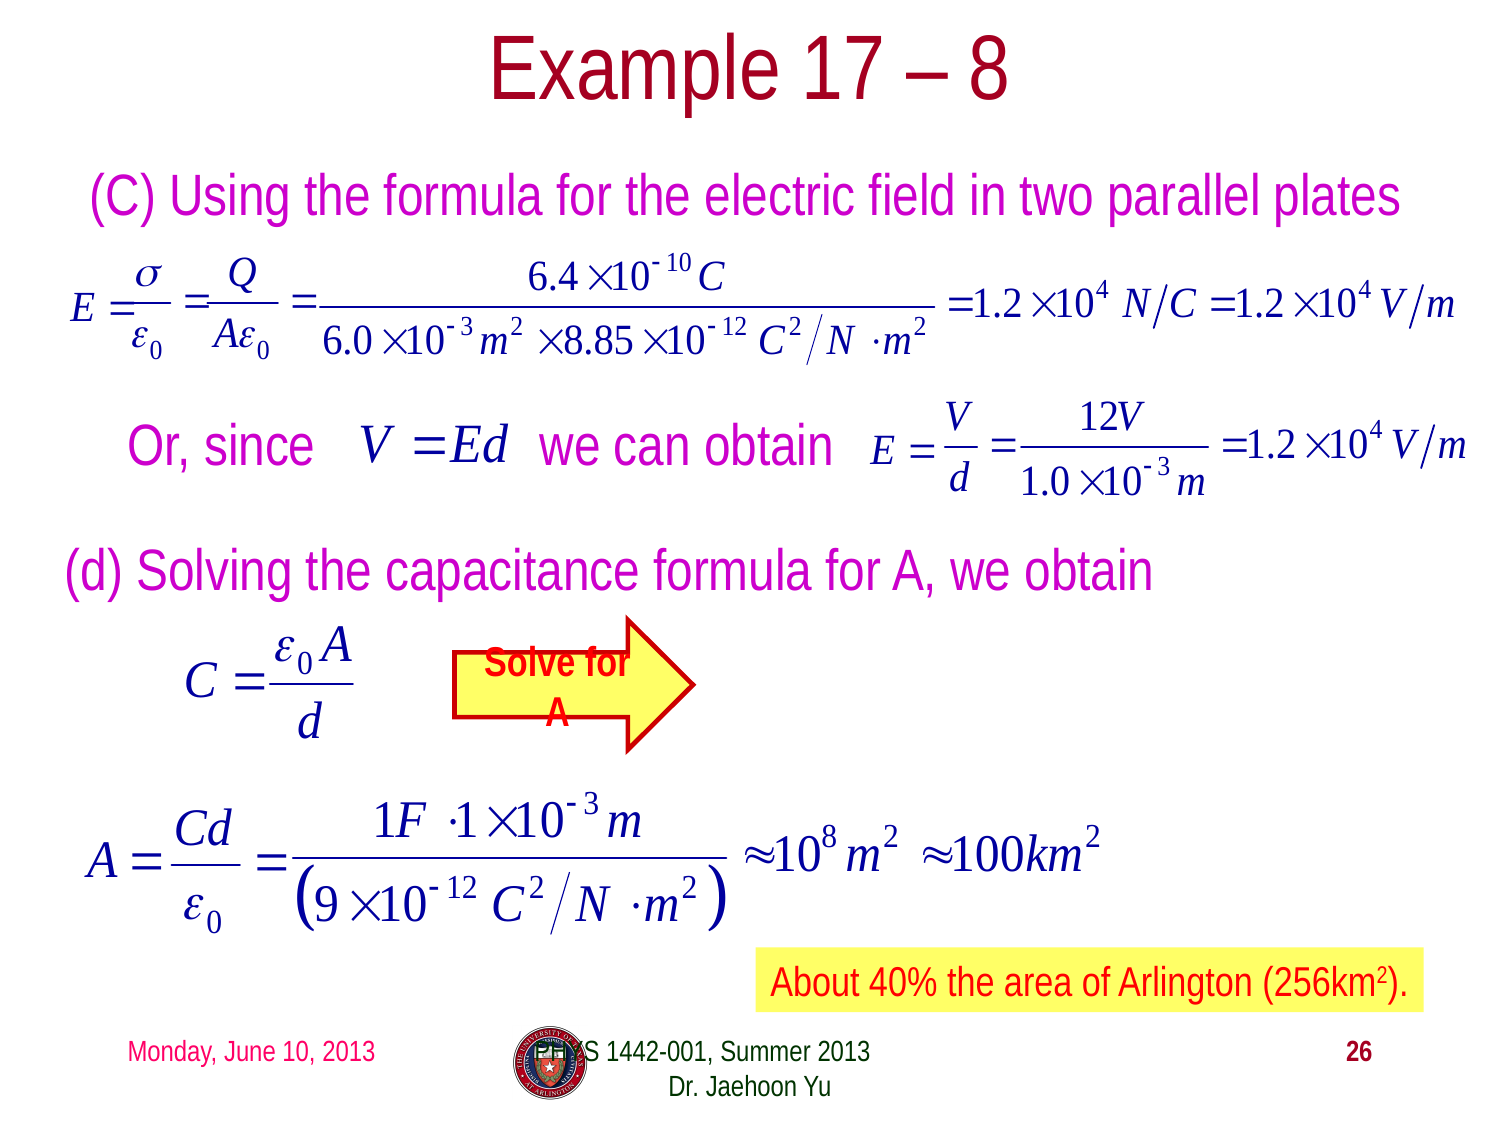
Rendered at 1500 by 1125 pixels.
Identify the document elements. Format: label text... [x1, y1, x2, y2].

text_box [176, 610, 363, 751]
text_box (C) Using the formula for the electric field in two parallel plates [75, 149, 1450, 235]
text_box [354, 412, 526, 479]
text_box Solve for A [454, 620, 694, 750]
slide_number 26 [1074, 1024, 1388, 1101]
title Example 17 – 8 [37, 0, 1463, 126]
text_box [312, 239, 1466, 373]
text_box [937, 387, 1011, 502]
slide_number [112, 1024, 426, 1101]
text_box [62, 282, 114, 330]
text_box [162, 791, 278, 946]
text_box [862, 424, 932, 473]
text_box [120, 243, 198, 370]
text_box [74, 829, 157, 888]
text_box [1013, 387, 1476, 506]
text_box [199, 243, 307, 370]
text_box (d) Solving the capacitance formula for A, we obtain [50, 525, 1425, 610]
footer PHYS 1442-001, Summer 2013 Dr. Jaehoon Yu [512, 1024, 988, 1101]
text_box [283, 775, 1113, 963]
text_box Or, since [112, 399, 338, 555]
text_box About 40% the area of Arlington (256km2). [755, 947, 1424, 1013]
text_box we can obtain [525, 399, 863, 555]
